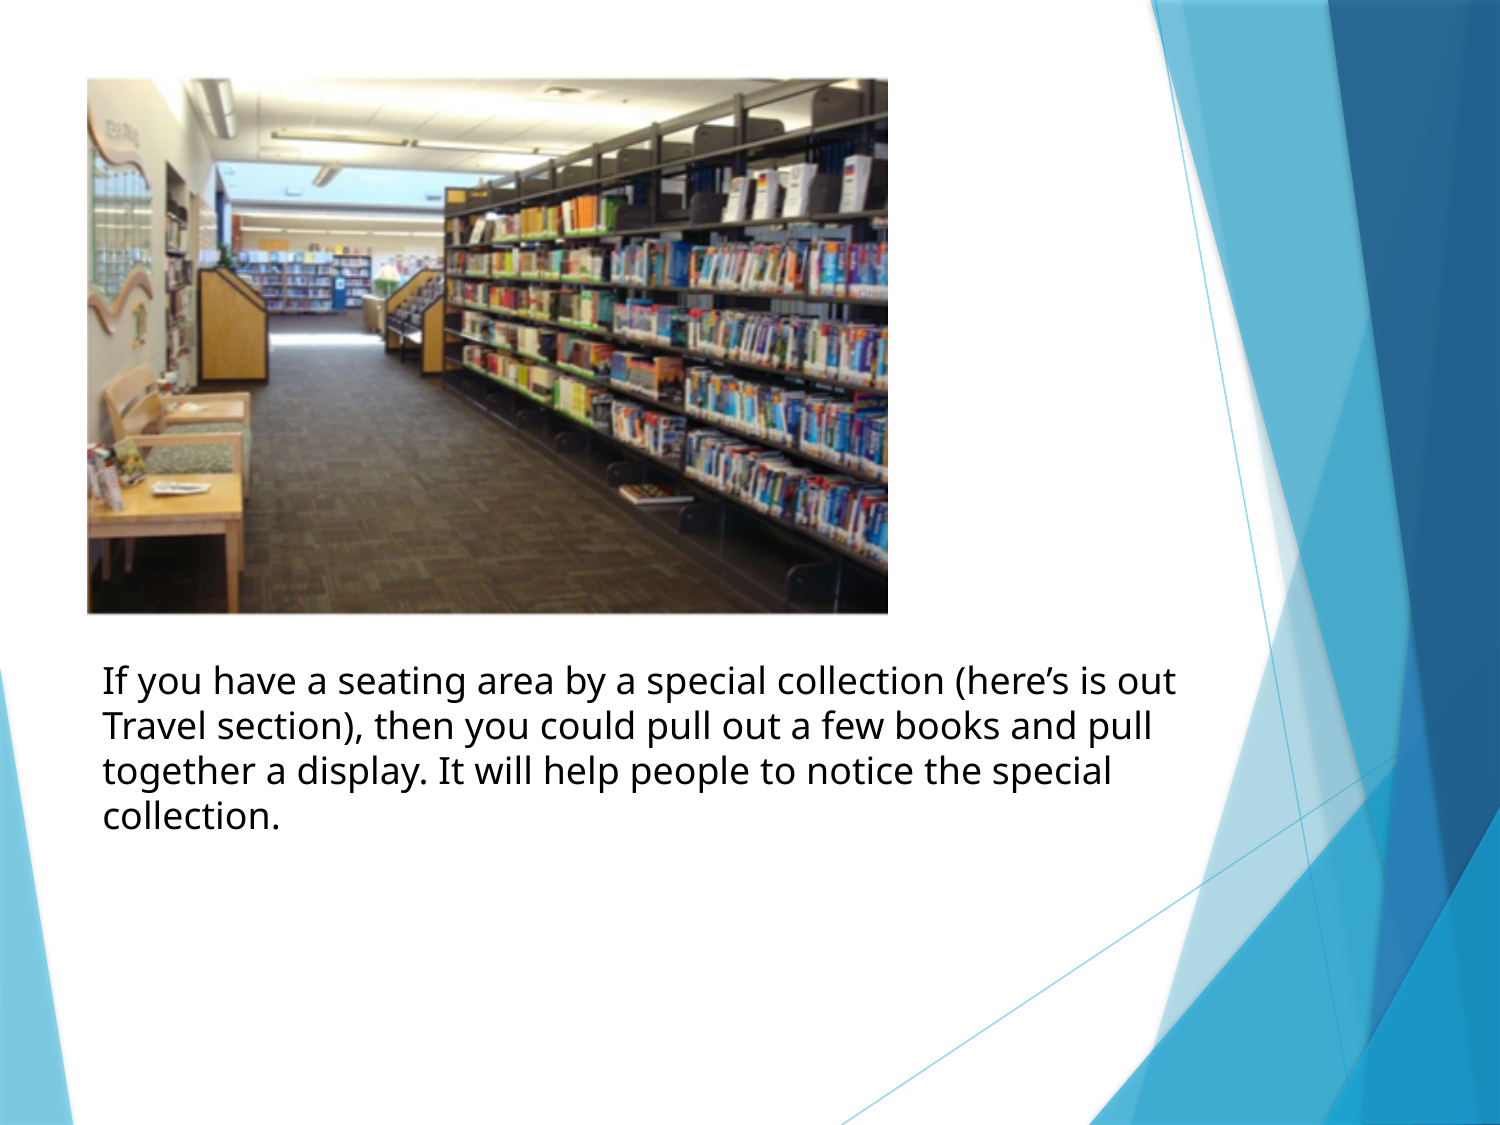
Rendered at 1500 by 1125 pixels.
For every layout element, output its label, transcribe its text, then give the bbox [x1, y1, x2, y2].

text_box If you have a seating area by a special collection (here’s is out Travel section), then you could pull out a few books and pull together a display. It will help people to notice the special collection. [87, 649, 1200, 845]
picture [86, 74, 889, 618]
